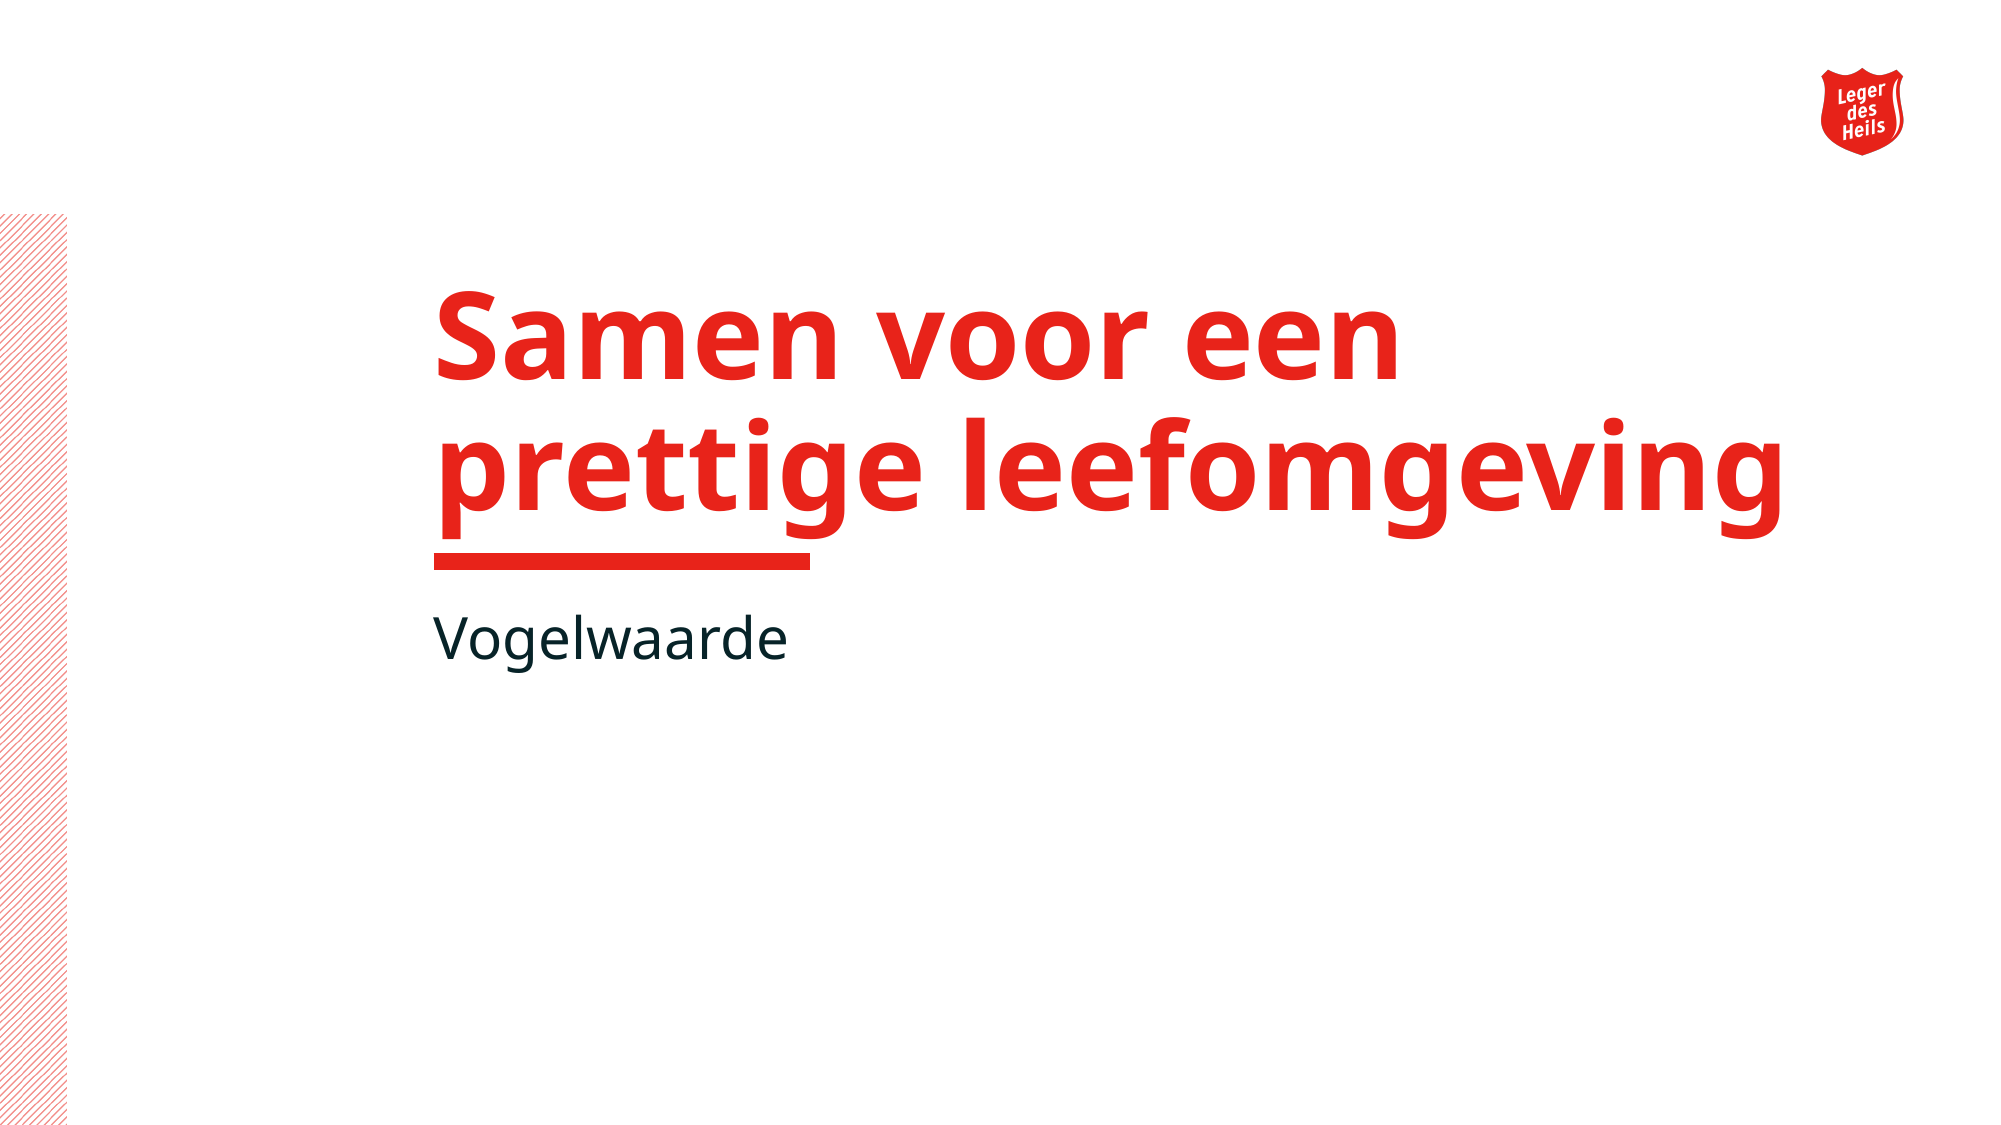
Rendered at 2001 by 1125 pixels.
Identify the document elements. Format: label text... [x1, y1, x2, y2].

subtitle Vogelwaarde [433, 609, 1582, 754]
picture [1776, 25, 1949, 198]
title Samen voor een prettige leefomgeving [433, 213, 1862, 537]
